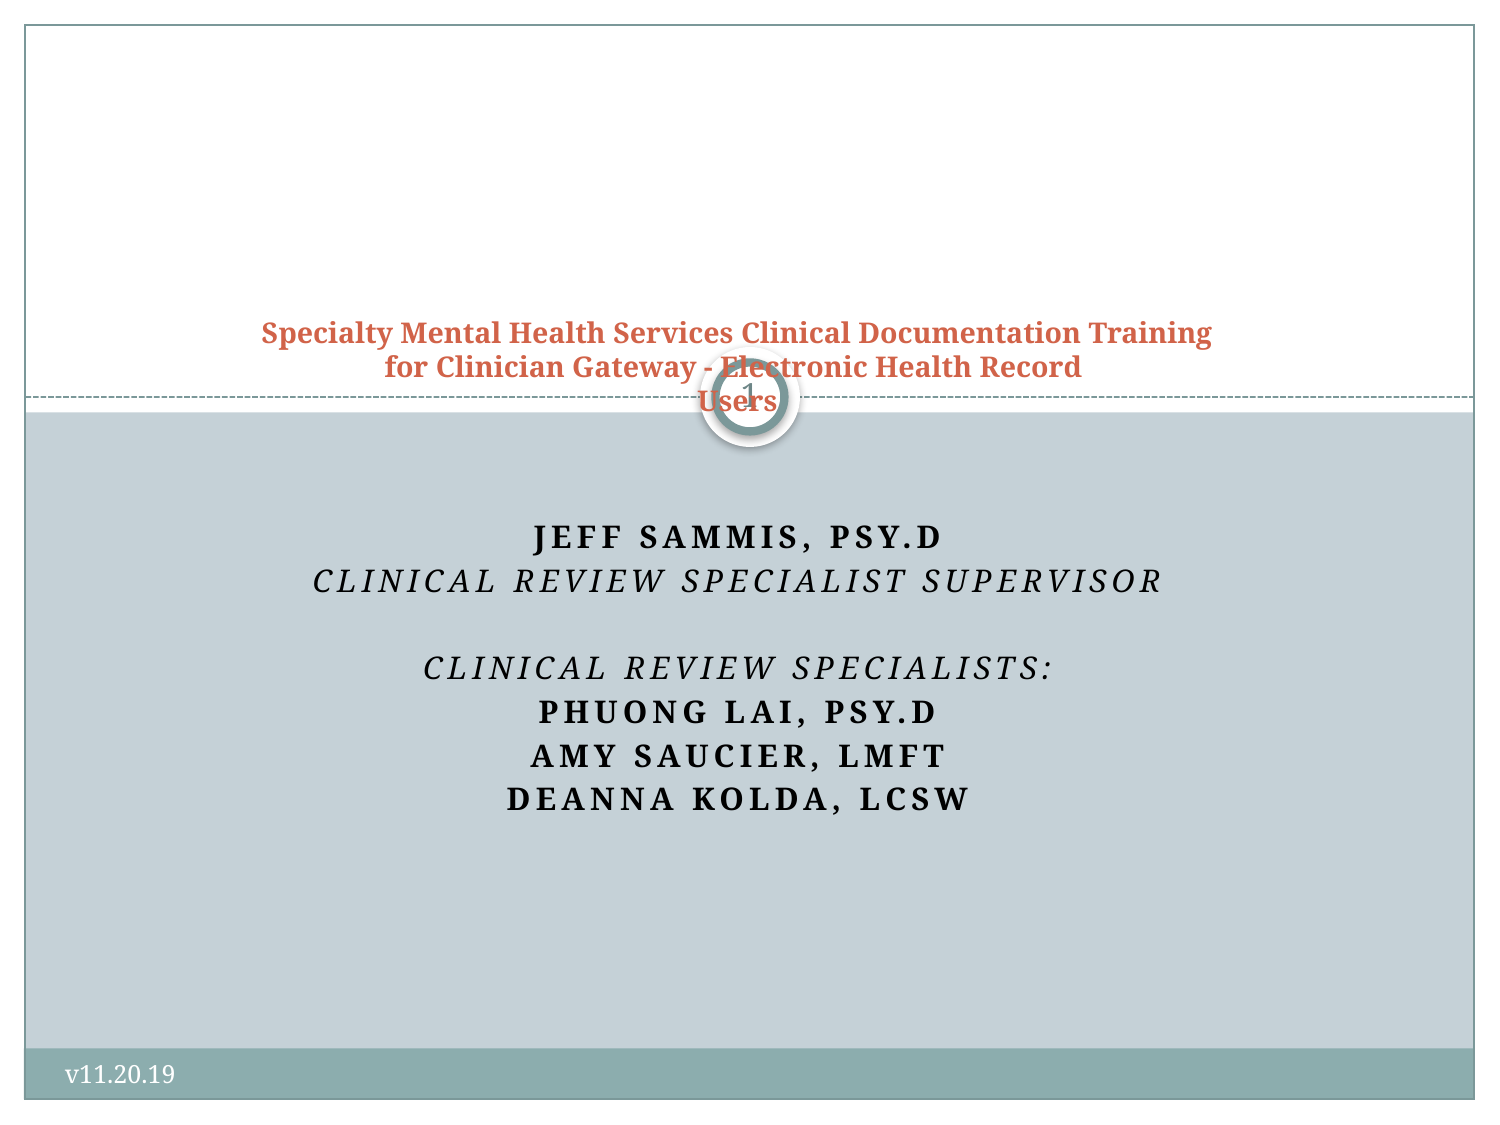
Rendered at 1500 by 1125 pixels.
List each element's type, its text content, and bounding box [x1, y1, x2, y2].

subtitle JEFF SAMMIS, PSY.D Clinical Review Specialist Supervisor Clinical Review Specialists: Phuong Lai, Psy.D Amy SaucIer, LMFT Deanna Kolda, LCSW [37, 538, 1438, 1038]
title Specialty Mental Health Services Clinical Documentation Training for Clinician Gateway - Electronic Health Record Users [12, 62, 1463, 538]
slide_number 1 [712, 360, 788, 434]
footer v11.20.19 [50, 1051, 638, 1112]
